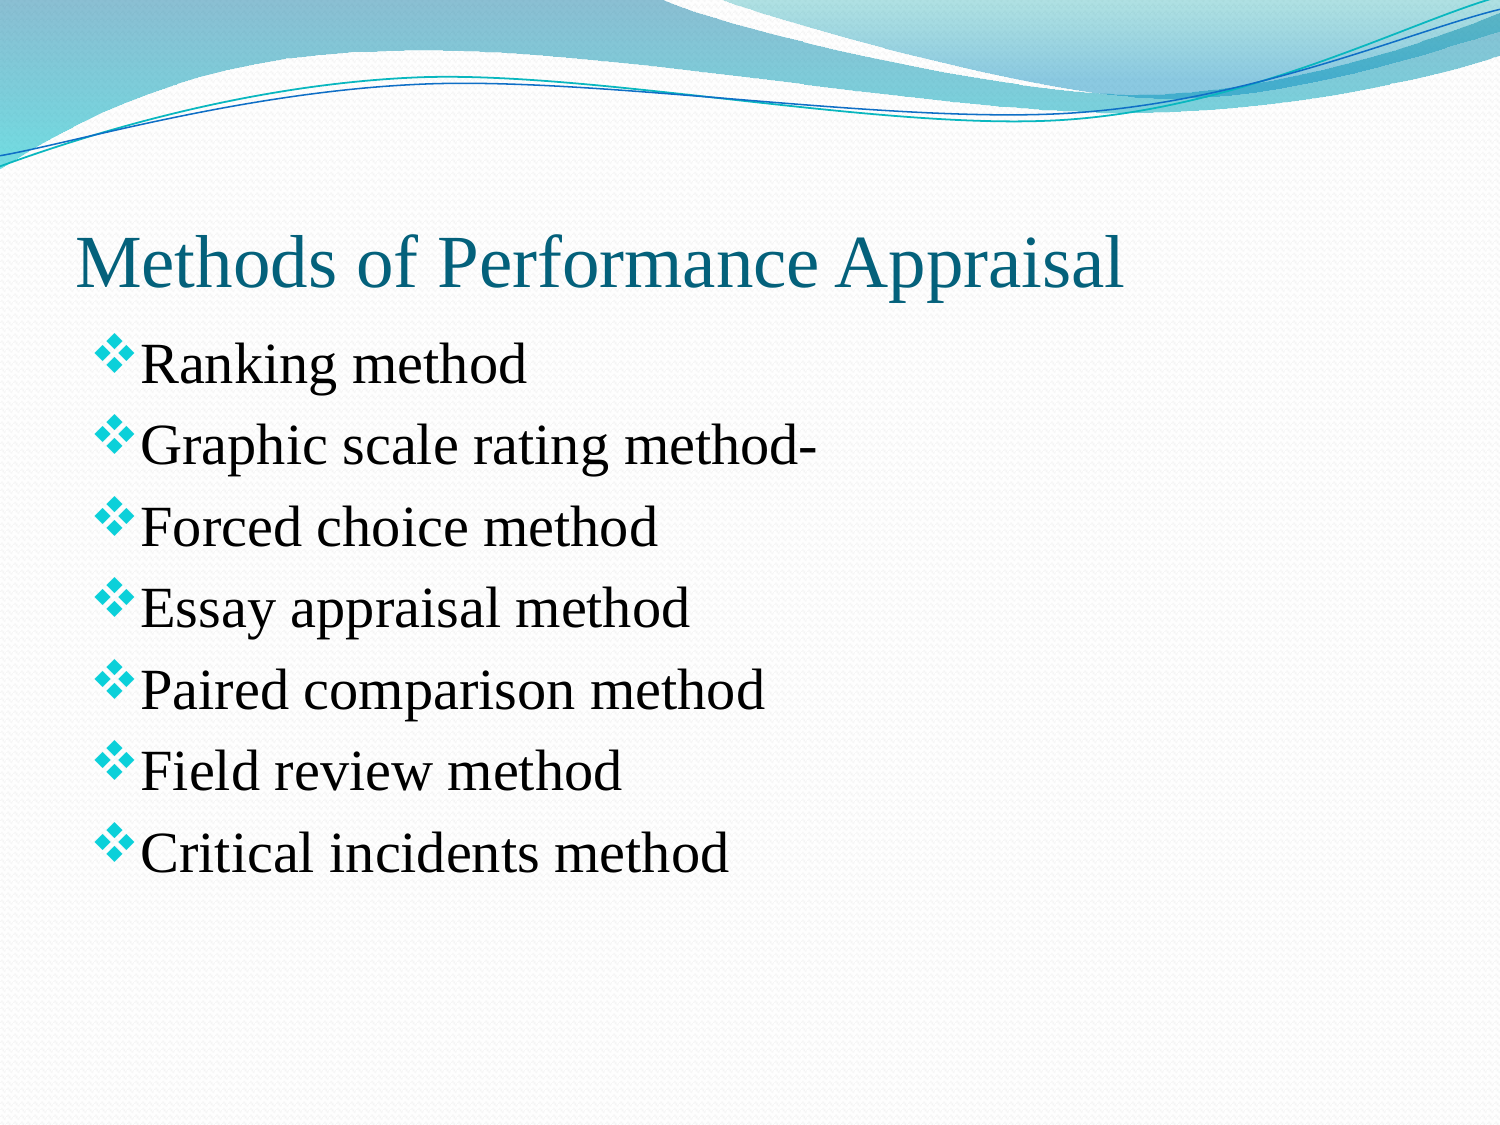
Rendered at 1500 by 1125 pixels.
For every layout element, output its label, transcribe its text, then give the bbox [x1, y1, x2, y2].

title Methods of Performance Appraisal [75, 115, 1425, 303]
list Ranking method Graphic scale rating method- Forced choice method Essay appraisal method Paired comparison method Field review method Critical incidents method [75, 317, 1425, 1038]
